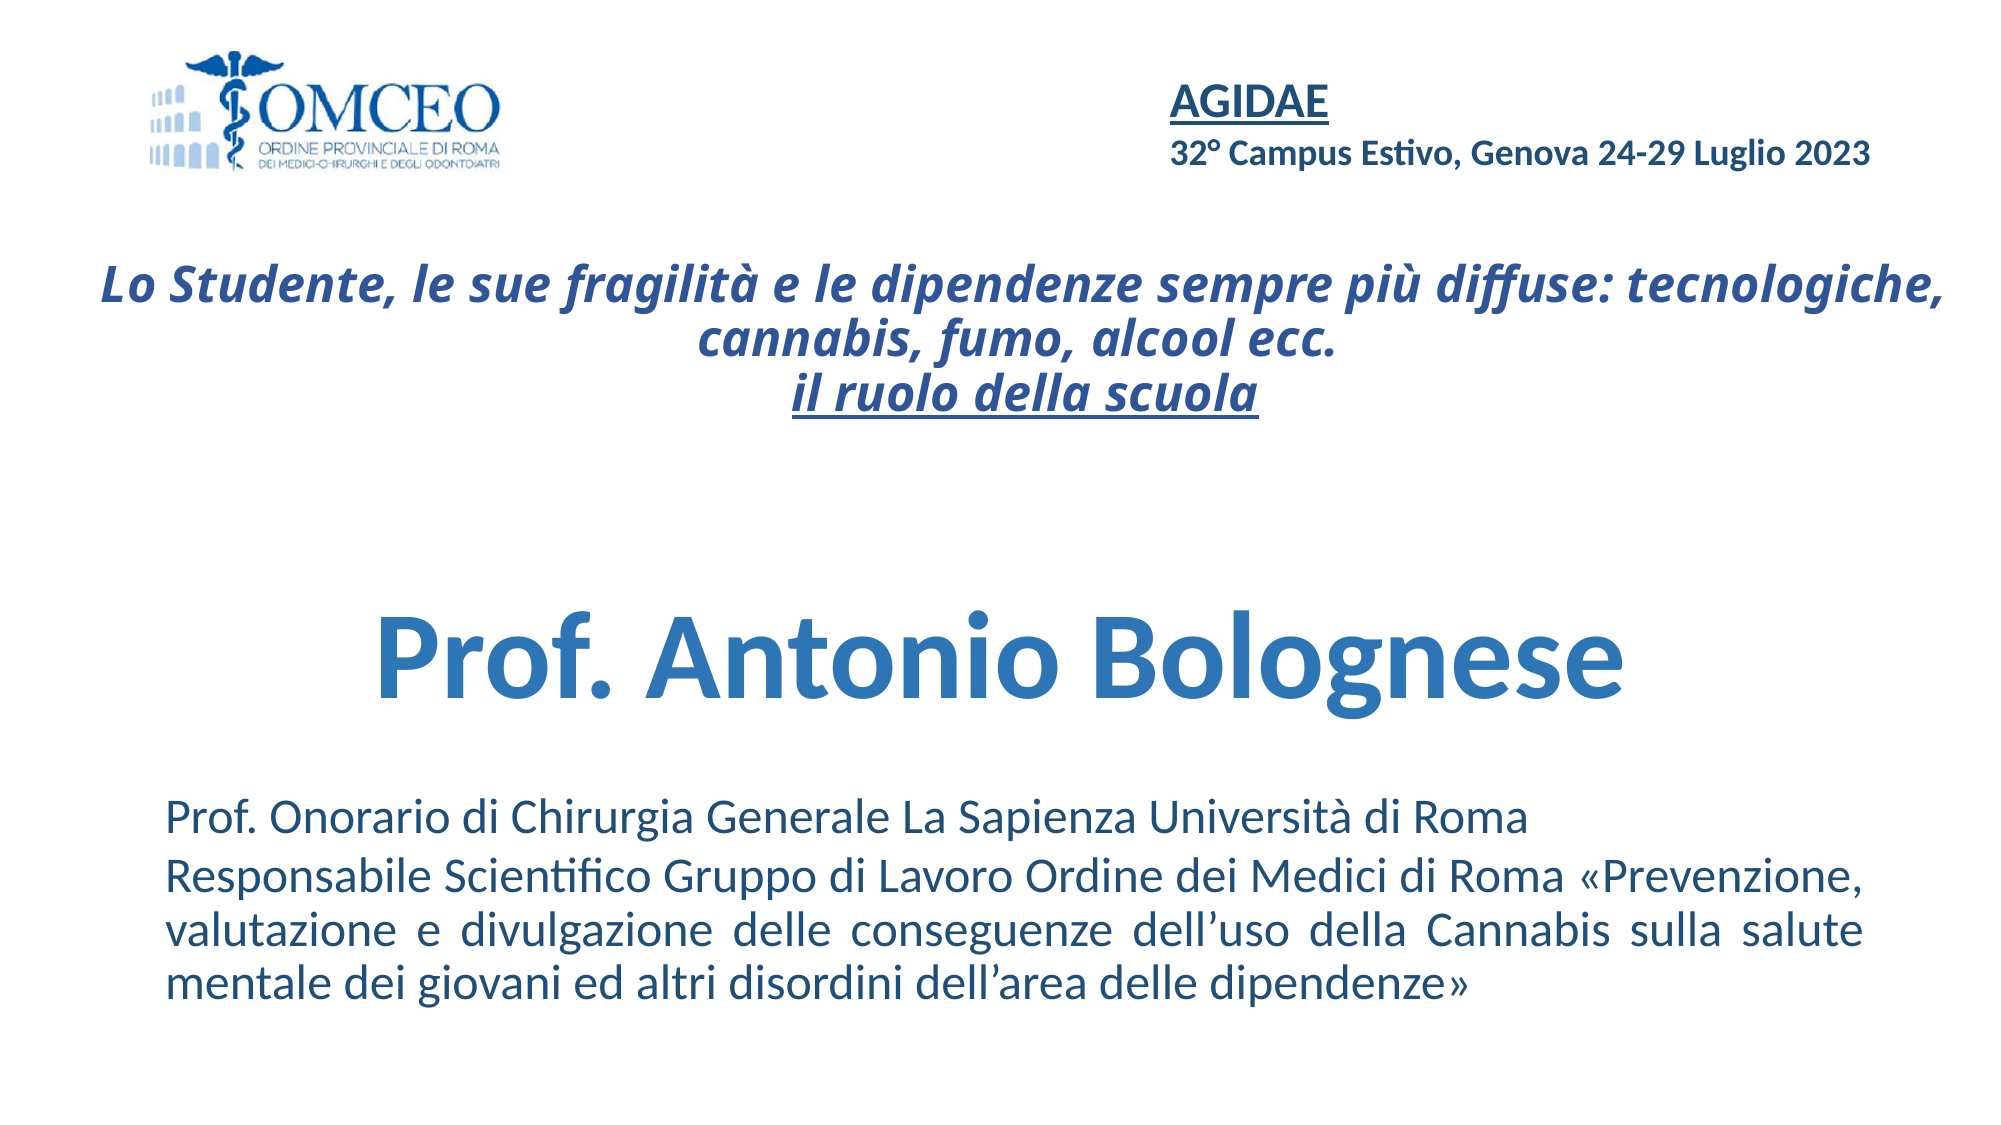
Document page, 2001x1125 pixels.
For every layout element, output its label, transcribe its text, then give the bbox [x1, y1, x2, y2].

text_box AGIDAE 32° Campus Estivo, Genova 24-29 Luglio 2023 [1154, 60, 1930, 181]
picture [149, 51, 505, 173]
title Lo Studente, le sue fragilità e le dipendenze sempre più diffuse: tecnologiche, cannabis, fumo, alcool ecc. il ruolo della scuola [81, 181, 1969, 431]
subtitle Prof. Antonio Bolognese Prof. Onorario di Chirurgia Generale La Sapienza Università di Roma Responsabile Scientifico Gruppo di Lavoro Ordine dei Medici di Roma «Prevenzione, valutazione e divulgazione delle conseguenze dell’uso della Cannabis sulla salute mentale dei giovani ed altri disordini dell’area delle dipendenze» [150, 499, 1881, 1086]
